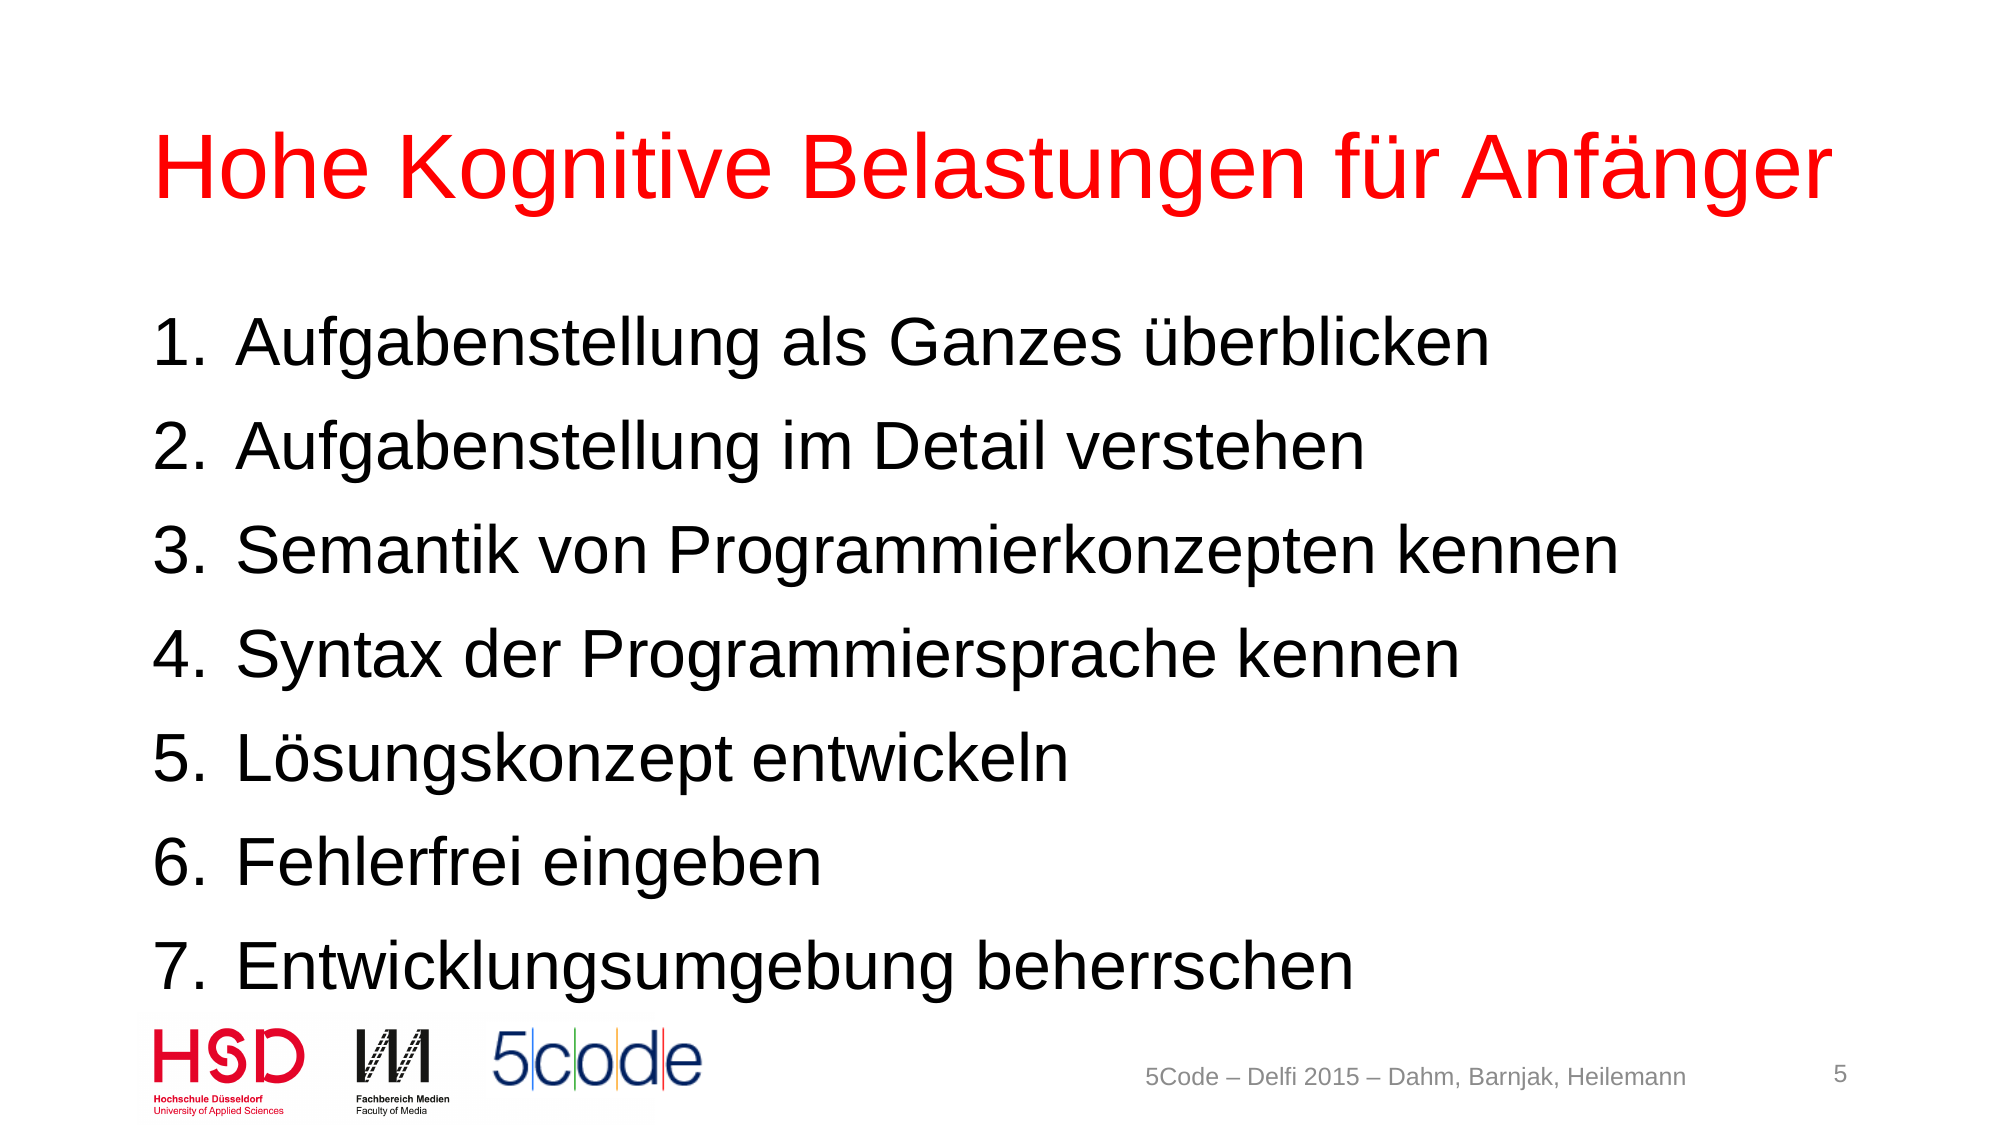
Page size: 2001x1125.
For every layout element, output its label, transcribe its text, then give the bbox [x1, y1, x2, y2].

footer 5Code – Delfi 2015 – Dahm, Barnjak, Heilemann [1079, 1045, 1755, 1106]
list Aufgabenstellung als Ganzes überblicken Aufgabenstellung im Detail verstehen Semantik von Programmierkonzepten kennen Syntax der Programmiersprache kennen Lösungskonzept entwickeln Fehlerfrei eingeben Entwicklungsumgebung beherrschen [137, 299, 1920, 1014]
title Hohe Kognitive Belastungen für Anfänger [137, 59, 1863, 278]
text_box [137, 441, 1863, 817]
slide_number 5 [1754, 1042, 1863, 1103]
picture [137, 1014, 709, 1125]
